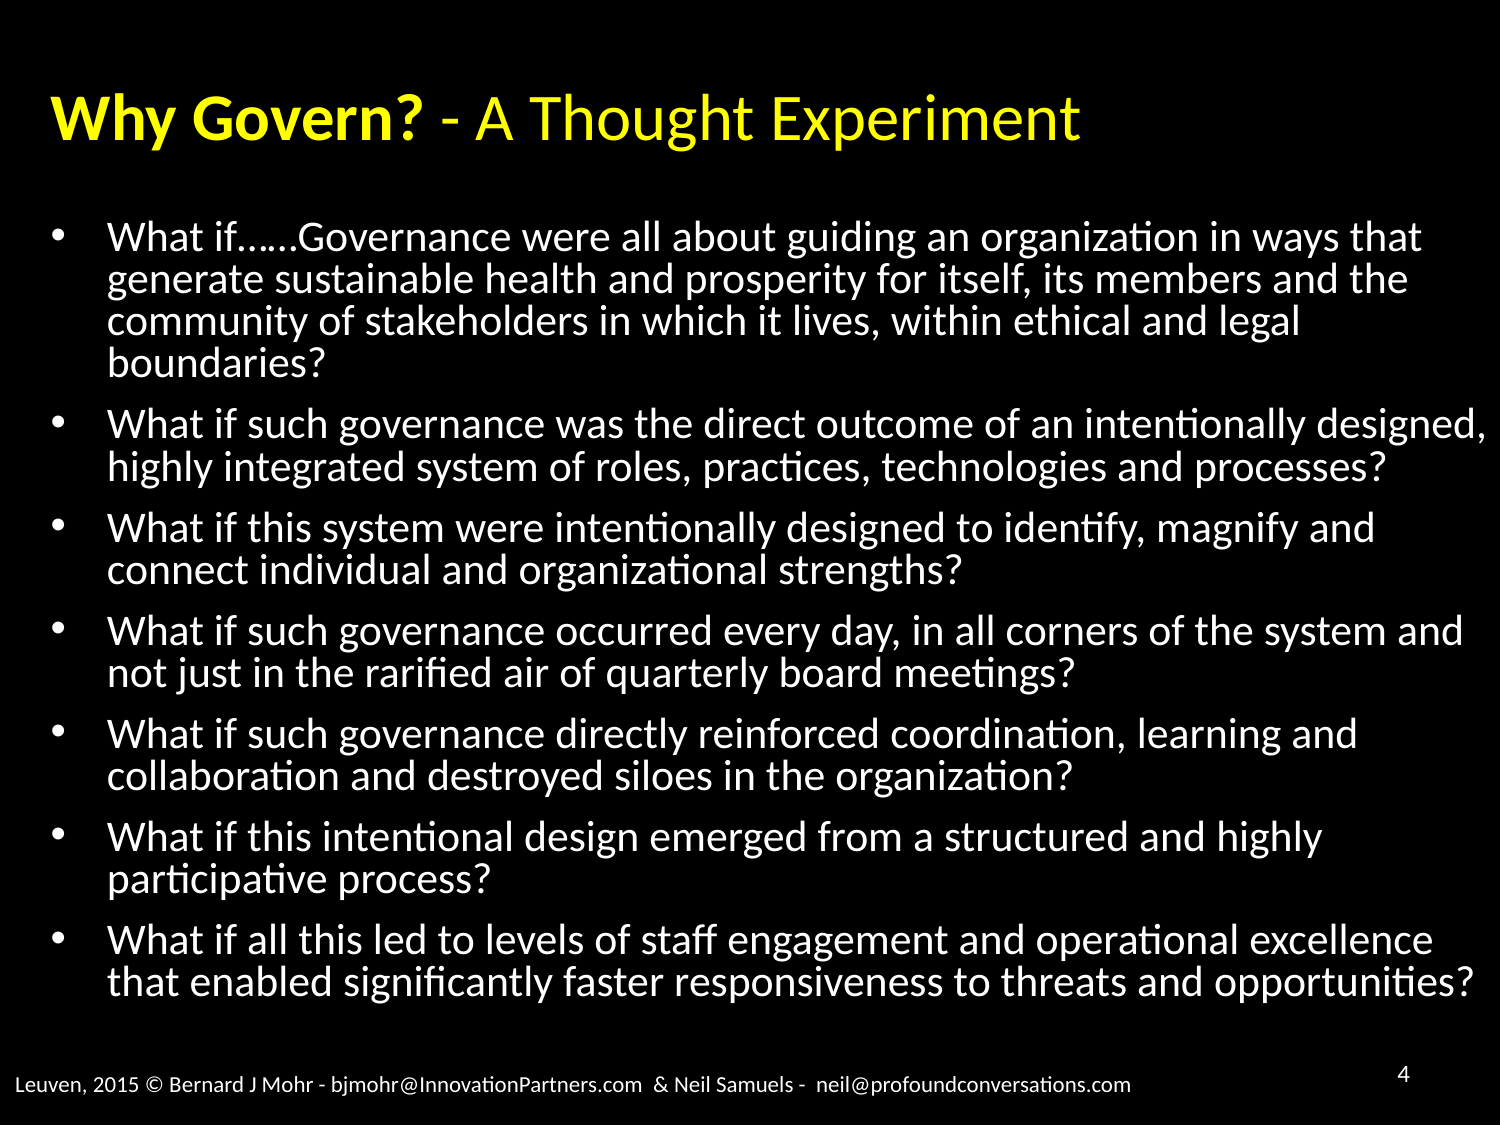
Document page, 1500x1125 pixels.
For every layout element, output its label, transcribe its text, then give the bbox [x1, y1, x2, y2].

list What if……Governance were all about guiding an organization in ways that generate sustainable health and prosperity for itself, its members and the community of stakeholders in which it lives, within ethical and legal boundaries? What if such governance was the direct outcome of an intentionally designed, highly integrated system of roles, practices, technologies and processes? What if this system were intentionally designed to identify, magnify and connect individual and organizational strengths? What if such governance occurred every day, in all corners of the system and not just in the rarified air of quarterly board meetings? What if such governance directly reinforced coordination, learning and collaboration and destroyed siloes in the organization? What if this intentional design emerged from a structured and highly participative process? What if all this led to levels of staff engagement and operational excellence that enabled significantly faster responsiveness to threats and opportunities? [35, 145, 1500, 1043]
slide_number 4 [1074, 1042, 1425, 1103]
footer Leuven, 2015 © Bernard J Mohr - bjmohr@InnovationPartners.com & Neil Samuels - neil@profoundconversations.com [0, 1062, 1152, 1123]
title Why Govern? - A Thought Experiment [35, 45, 1473, 145]
